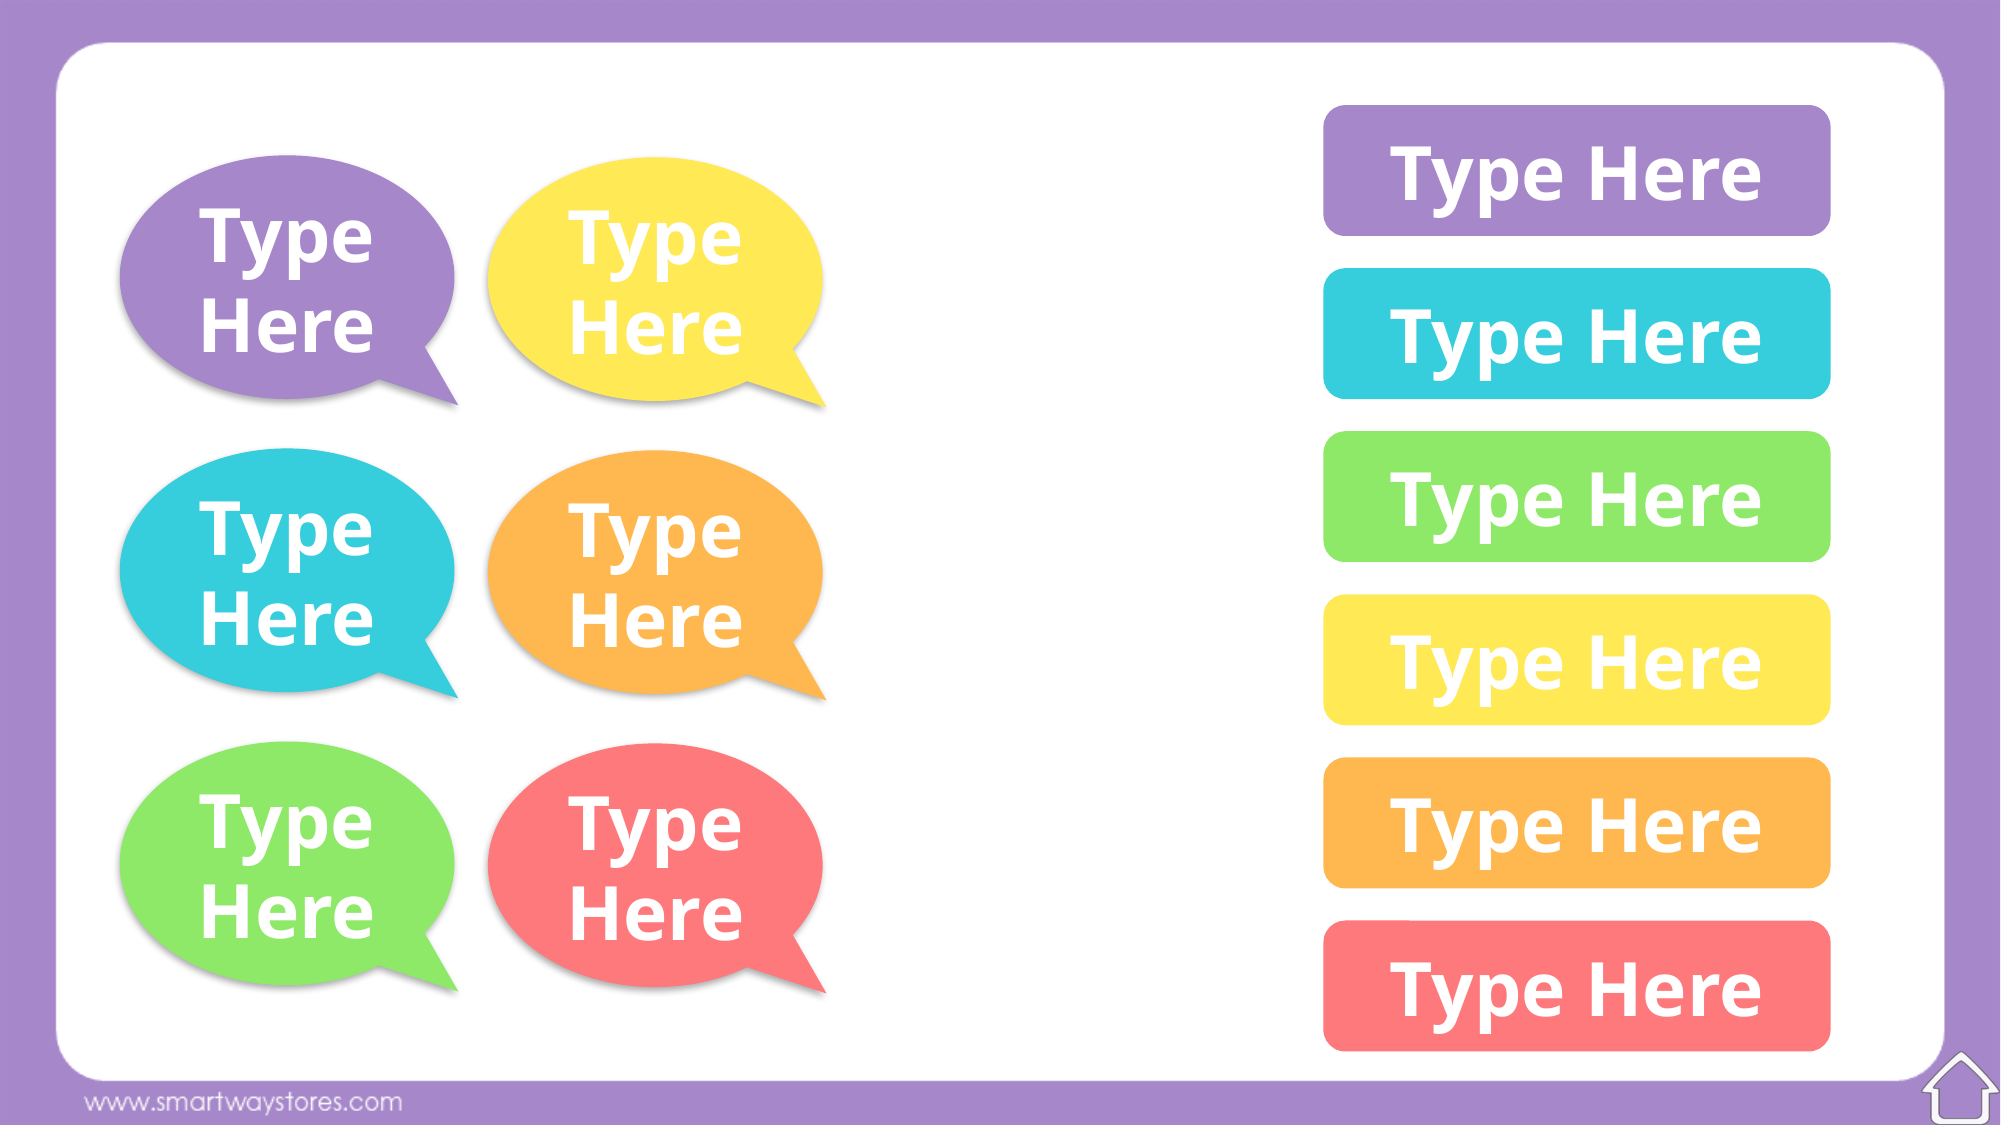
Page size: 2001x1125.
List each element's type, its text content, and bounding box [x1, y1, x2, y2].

text_box Type Here [1322, 267, 1832, 401]
picture [0, 0, 2001, 1125]
text_box Type Here [486, 742, 829, 996]
text_box Type Here [1322, 103, 1832, 238]
text_box Type Here [1322, 919, 1832, 1053]
text_box Type Here [1322, 430, 1832, 564]
text_box Type Here [118, 740, 461, 994]
text_box Type Here [118, 447, 461, 701]
text_box Type Here [486, 449, 829, 703]
text_box Type Here [1322, 593, 1832, 727]
text_box Type Here [118, 154, 461, 408]
text_box Type Here [486, 156, 829, 410]
text_box Type Here [1322, 756, 1832, 890]
